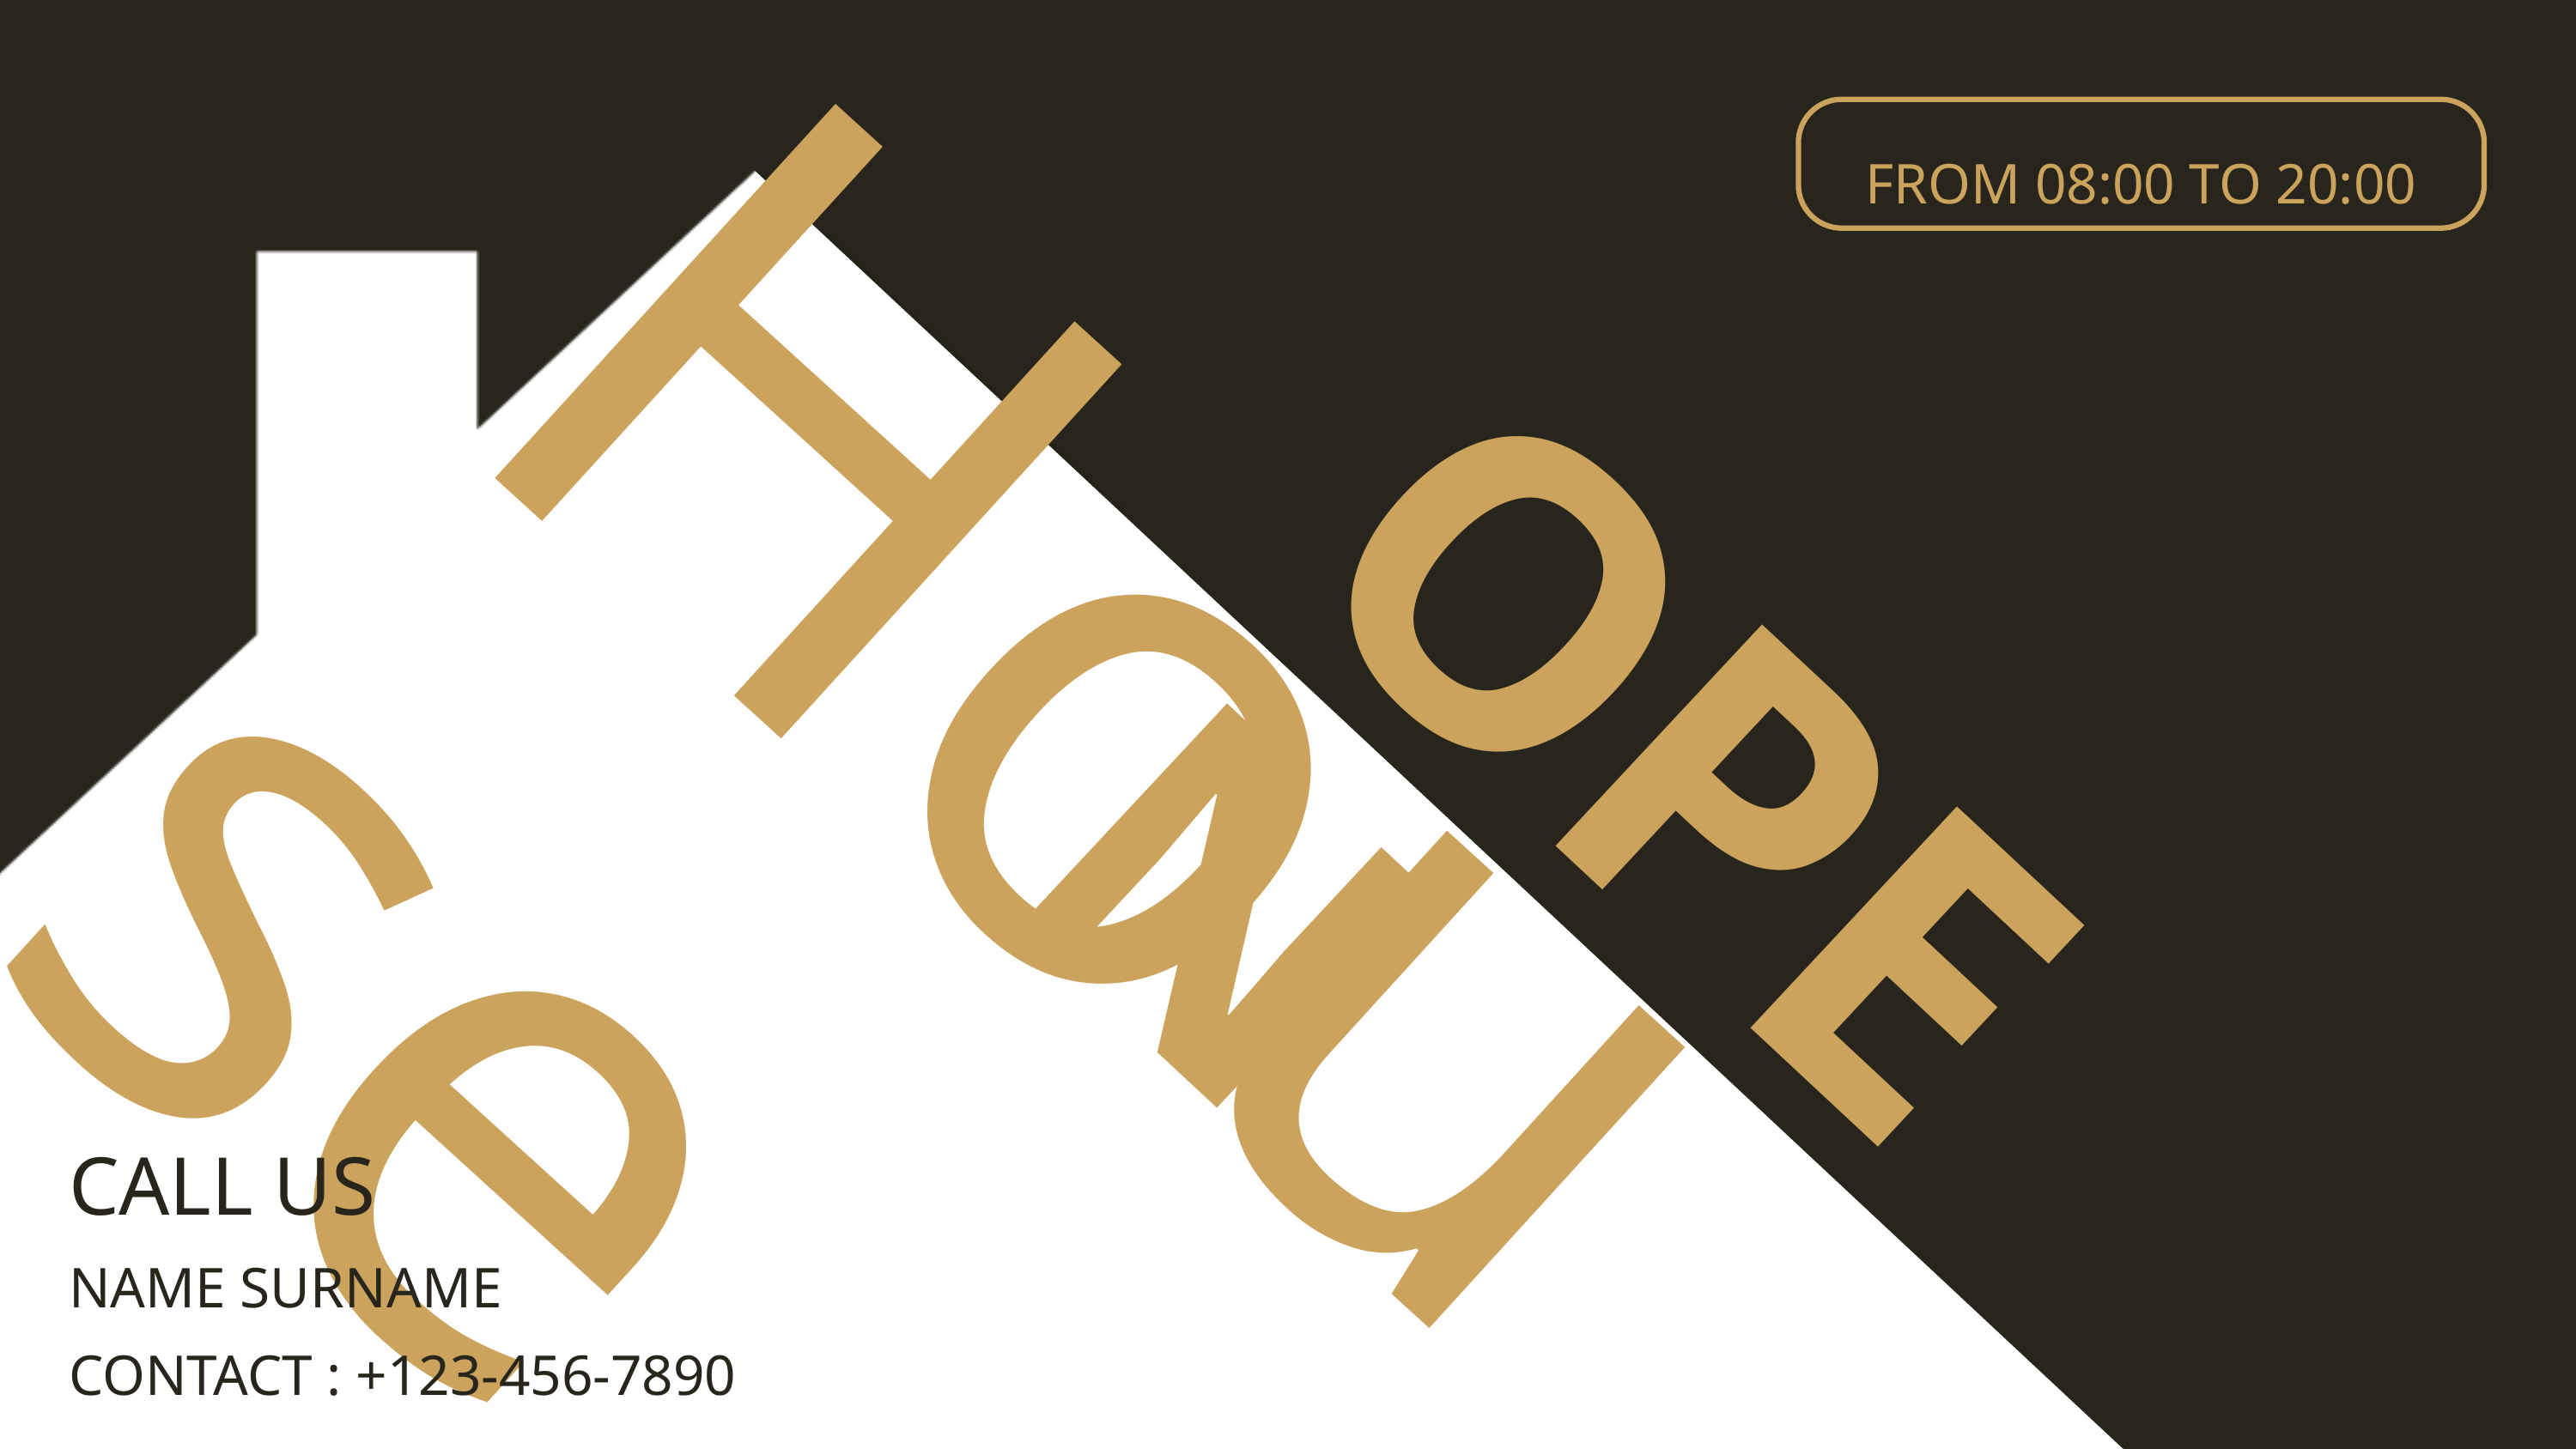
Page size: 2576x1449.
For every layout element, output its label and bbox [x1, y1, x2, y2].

text_box [0, 0, 2576, 1449]
text_box [1798, 78, 2485, 228]
